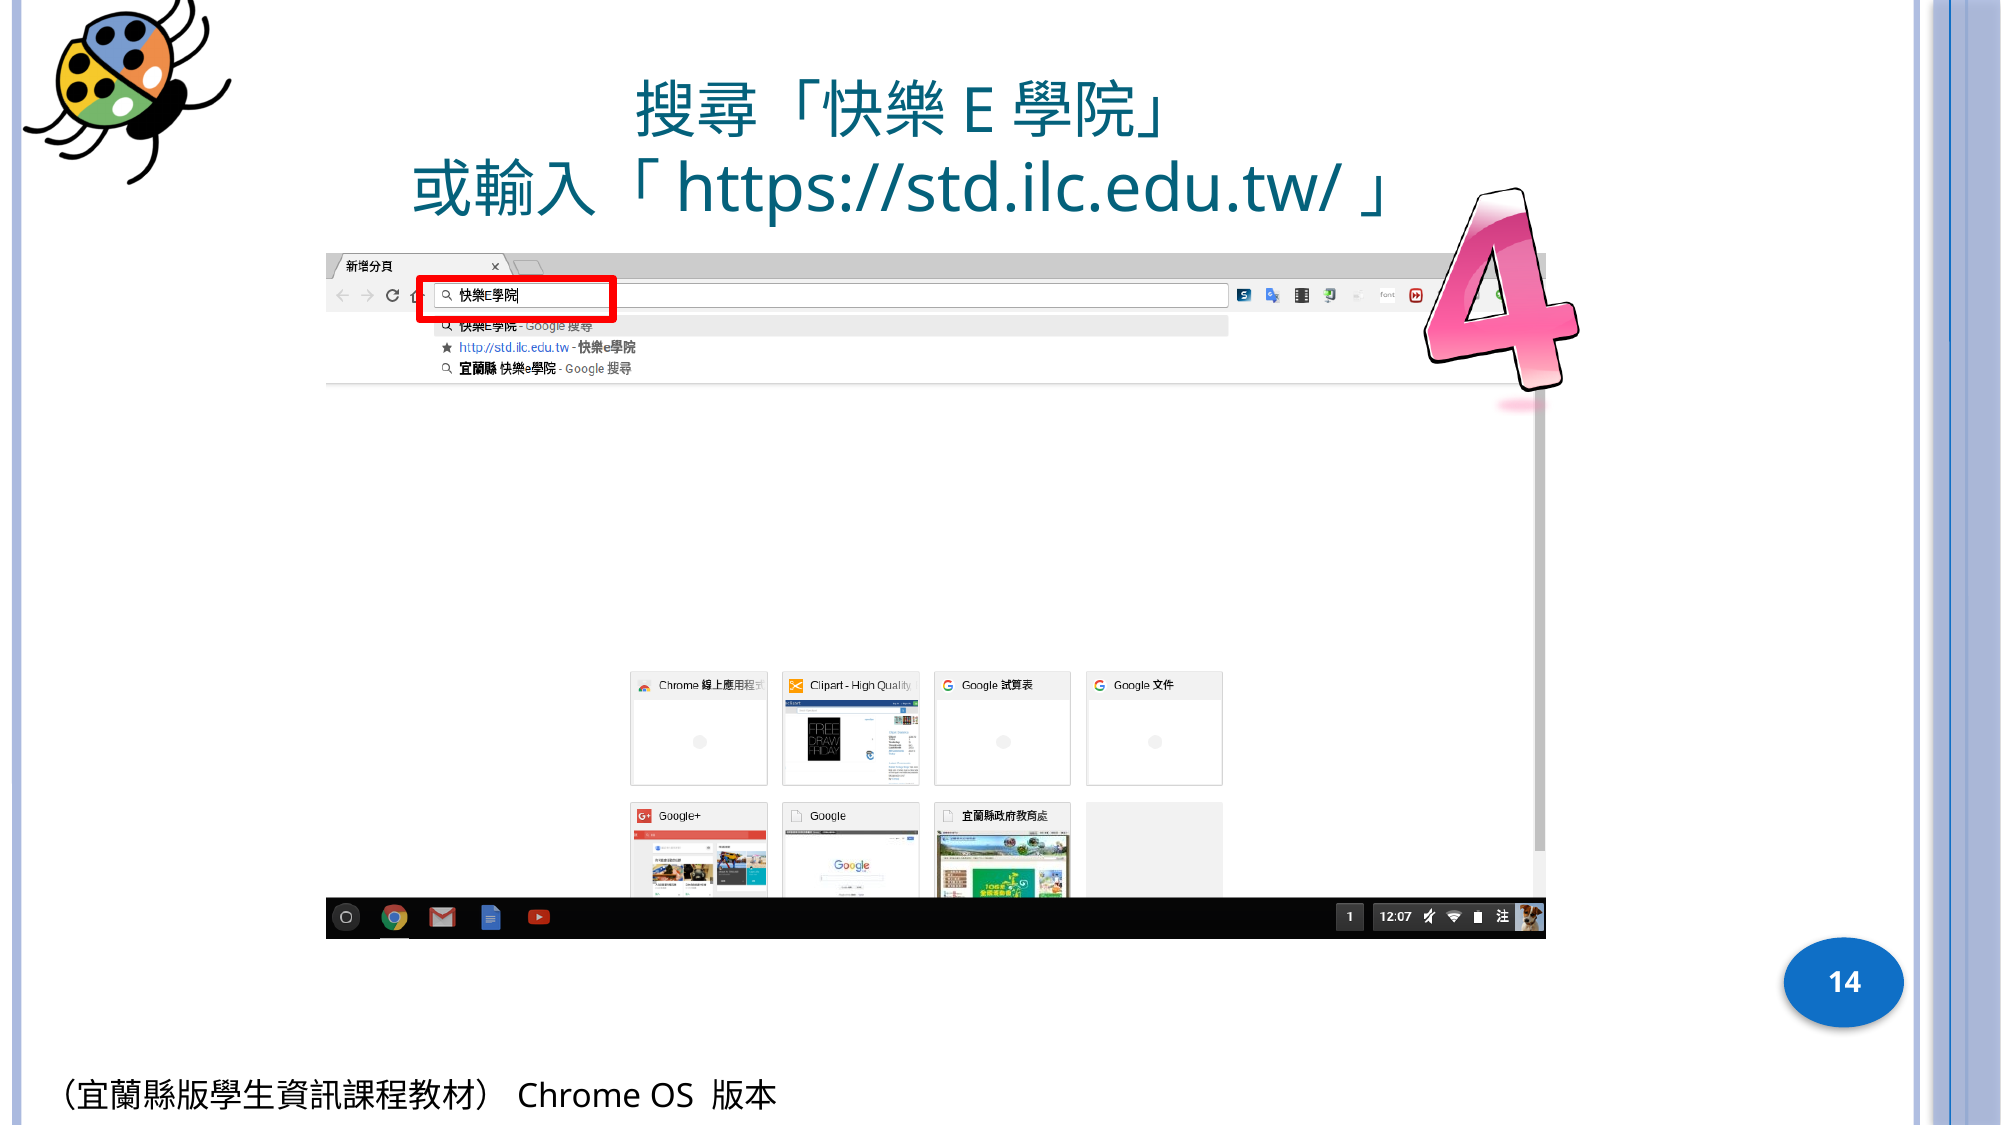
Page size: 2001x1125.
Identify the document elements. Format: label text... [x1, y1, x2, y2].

picture [2, 0, 240, 205]
slide_number 14 [1777, 940, 1912, 1027]
title 搜尋「快樂E學院」 或輸入「https://std.ilc.edu.tw/」 [99, 45, 1734, 233]
picture [326, 178, 1619, 940]
